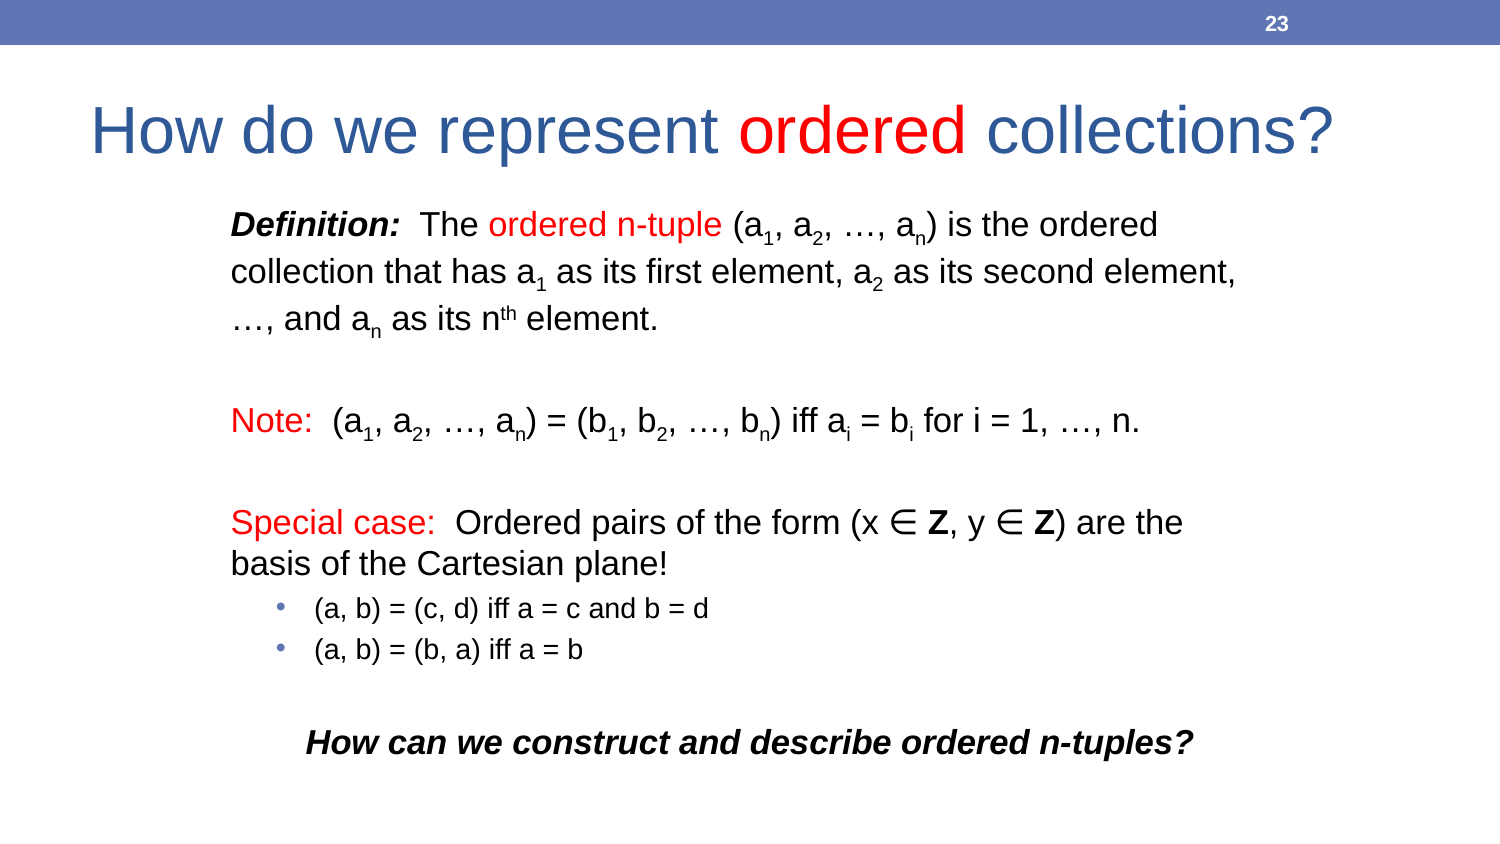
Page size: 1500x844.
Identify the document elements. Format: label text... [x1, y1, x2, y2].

slide_number 23 [1250, 2, 1425, 43]
text_box How do we represent ordered collections? [74, 65, 1425, 188]
list Definition: The ordered n-tuple (a1, a2, …, an) is the ordered collection that has a1 as its first element, a2 as its second element, …, and an as its nth element. Note: (a1, a2, …, an) = (b1, b2, …, bn) iff ai = bi for i = 1, …, n. Special case: Ordered pairs of the form (x ∈ Z, y ∈ Z) are the basis of the Cartesian plane! (a, b) = (c, d) iff a = c and b = d (a, b) = (b, a) iff a = b How can we construct and describe ordered n-tuples? [215, 194, 1285, 776]
